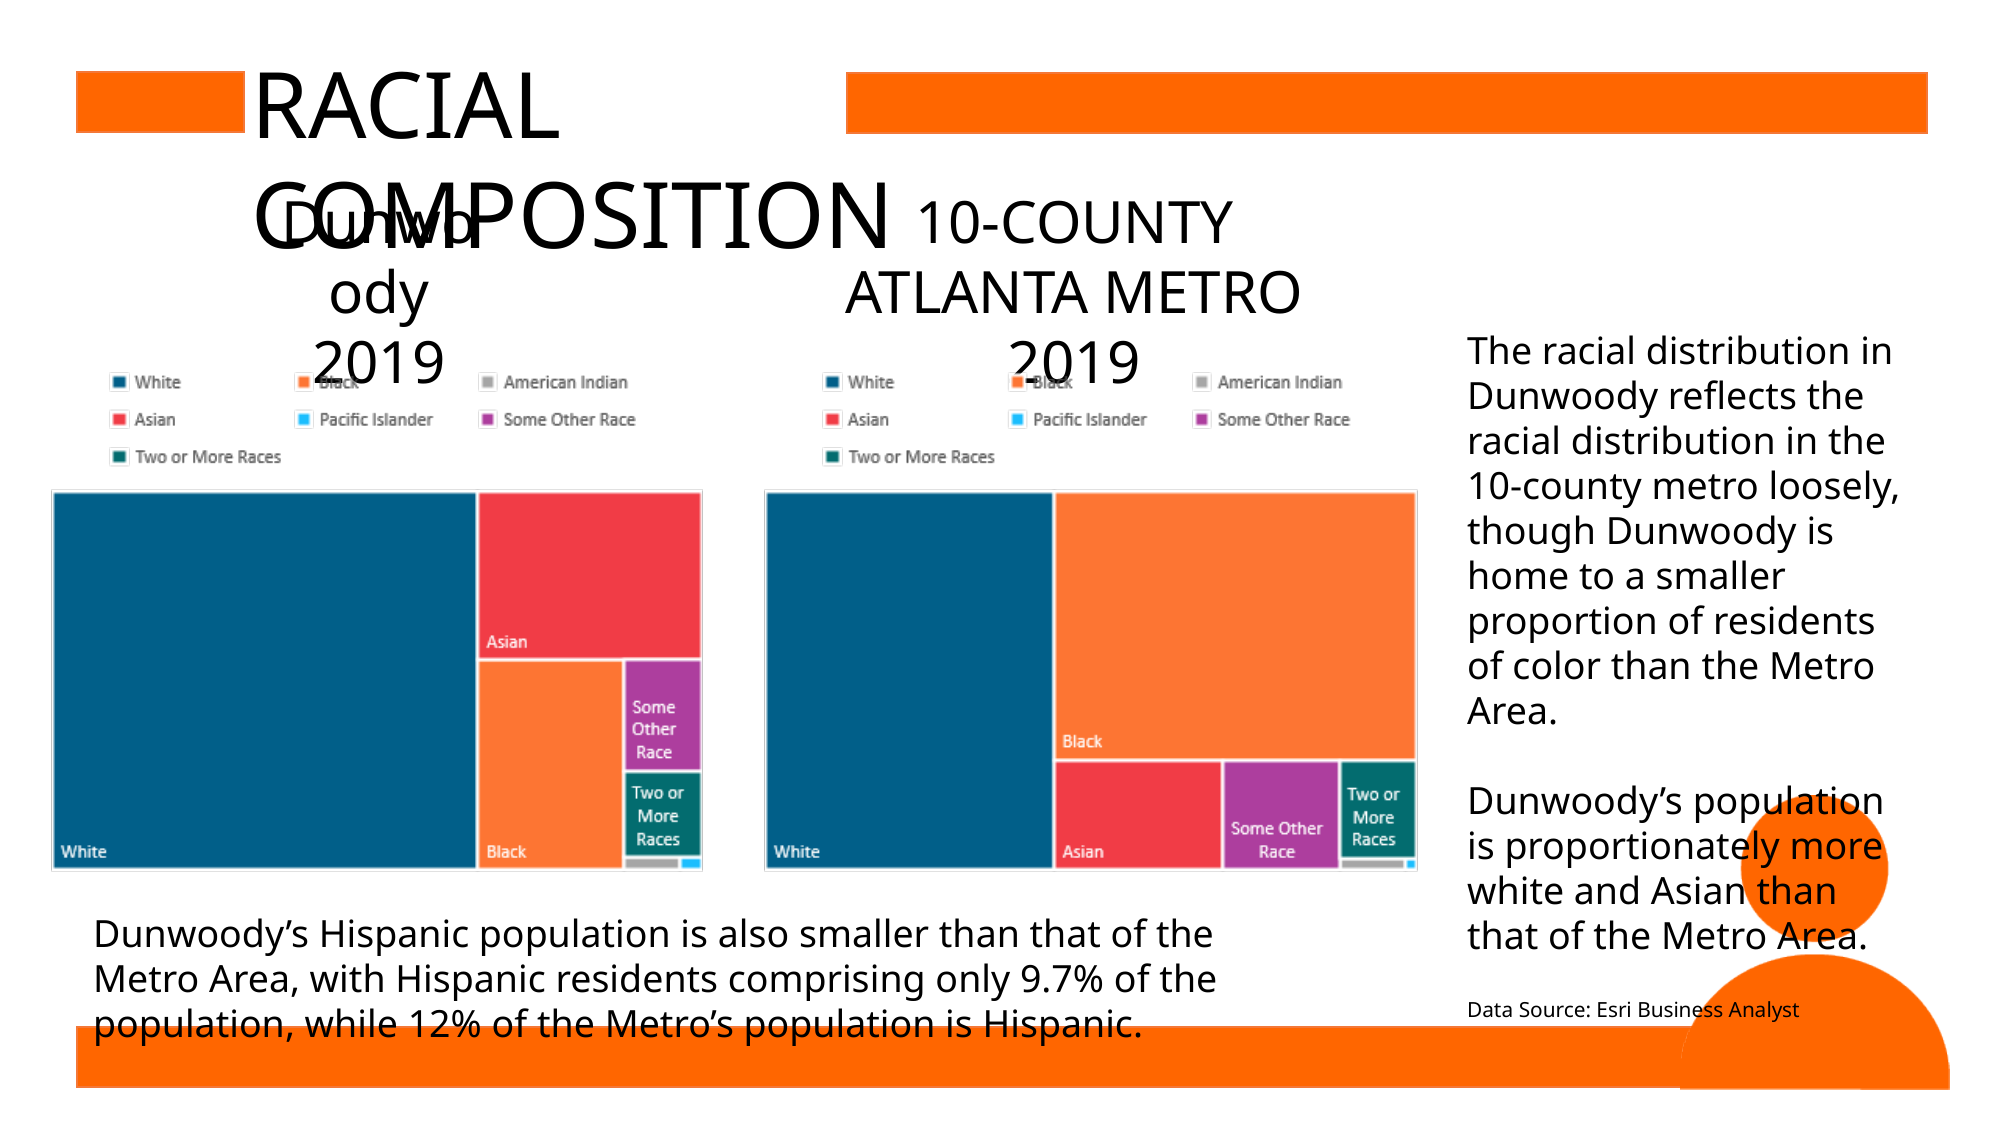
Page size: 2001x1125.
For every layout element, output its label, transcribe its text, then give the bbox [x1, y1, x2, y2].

text_box Dunwoody 2019 [255, 178, 503, 345]
picture [1680, 795, 1950, 1090]
text_box [846, 72, 1928, 134]
text_box The racial distribution in Dunwoody reflects the racial distribution in the 10-county metro loosely, though Dunwoody is home to a smaller proportion of residents of color than the Metro Area. Dunwoody’s population is proportionately more white and Asian than that of the Metro Area. Data Source: Esri Business Analyst [1452, 319, 1927, 1029]
text_box [76, 1026, 1680, 1088]
text_box Dunwoody’s Hispanic population is also smaller than that of the Metro Area, with Hispanic residents comprising only 9.7% of the population, while 12% of the Metro’s population is Hispanic. [78, 903, 1263, 1053]
picture [754, 345, 1430, 886]
picture [41, 345, 717, 886]
text_box RACIAL COMPOSITION [237, 39, 1005, 274]
text_box [76, 71, 245, 133]
text_box 10-COUNTY ATLANTA METRO 2019 [815, 177, 1333, 345]
